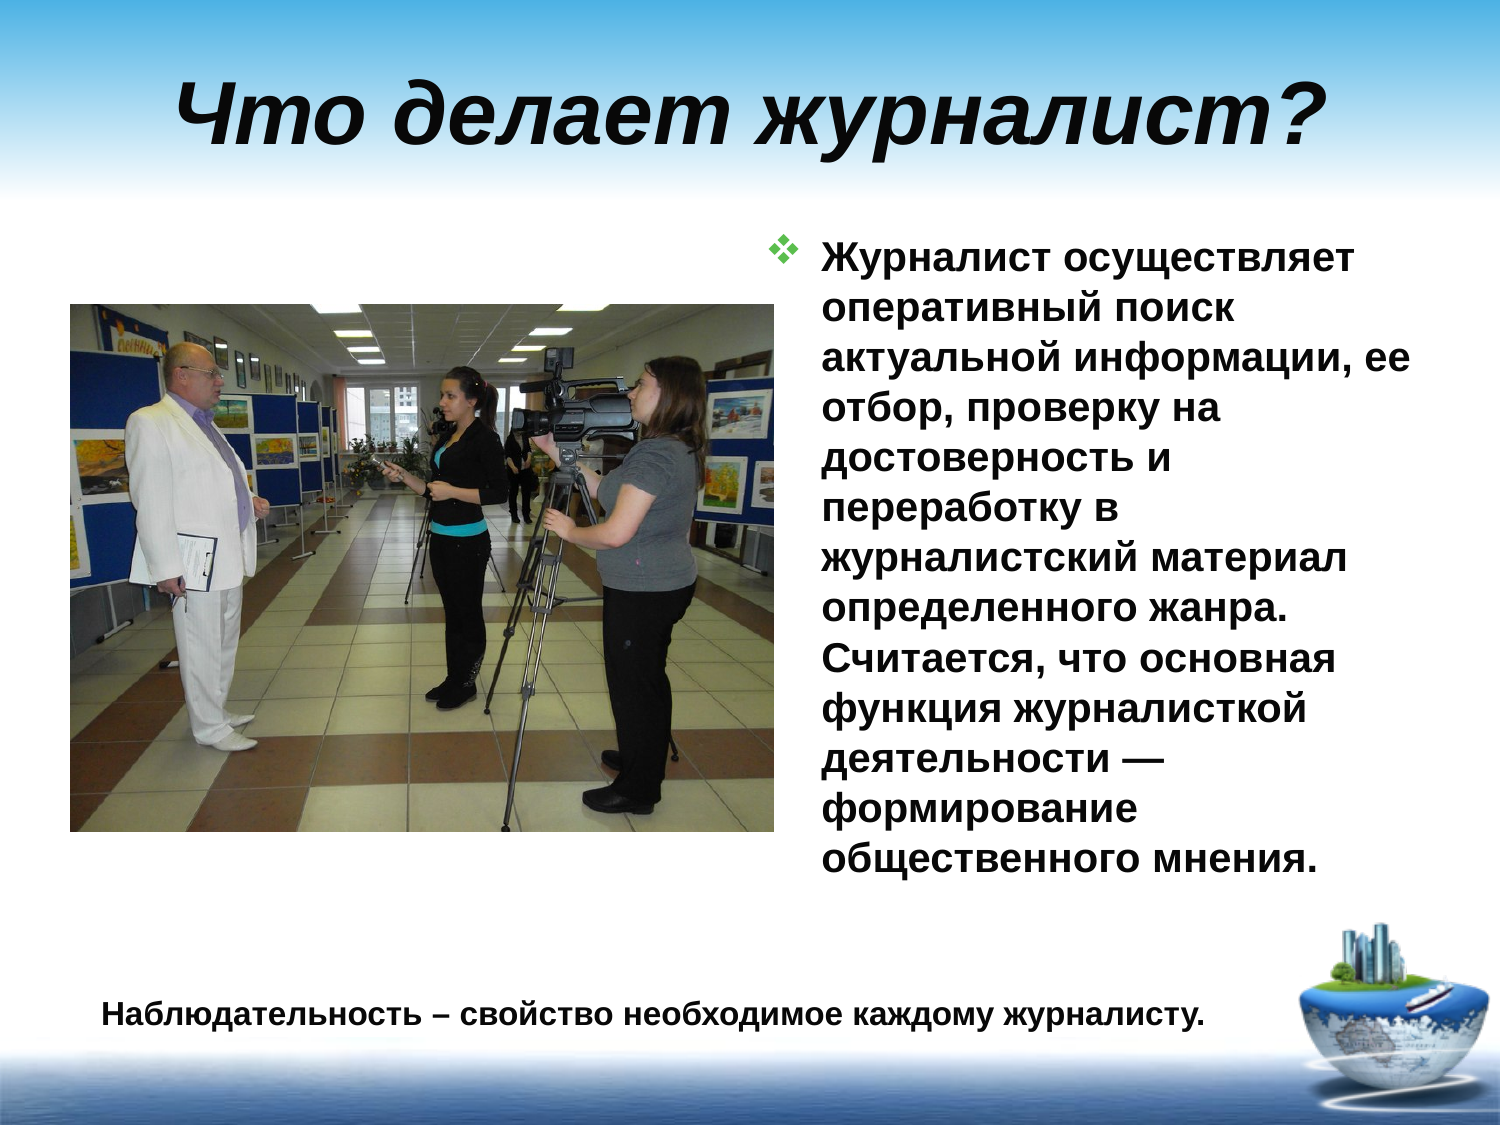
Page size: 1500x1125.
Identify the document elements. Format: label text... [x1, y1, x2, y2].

picture [0, 938, 1500, 1125]
text_box Наблюдательность – свойство необходимое каждому журналисту. [35, 984, 1273, 1039]
picture [70, 304, 774, 832]
title Что делает журналист? [75, 37, 1425, 180]
list Журналист осуществляет оперативный поиск актуальной информации, ее отбор, проверку на достоверность и переработку в журналистский материал определенного жанра. Считается, что основная функция журналисткой деятельности — формирование общественного мнения. [750, 222, 1433, 938]
